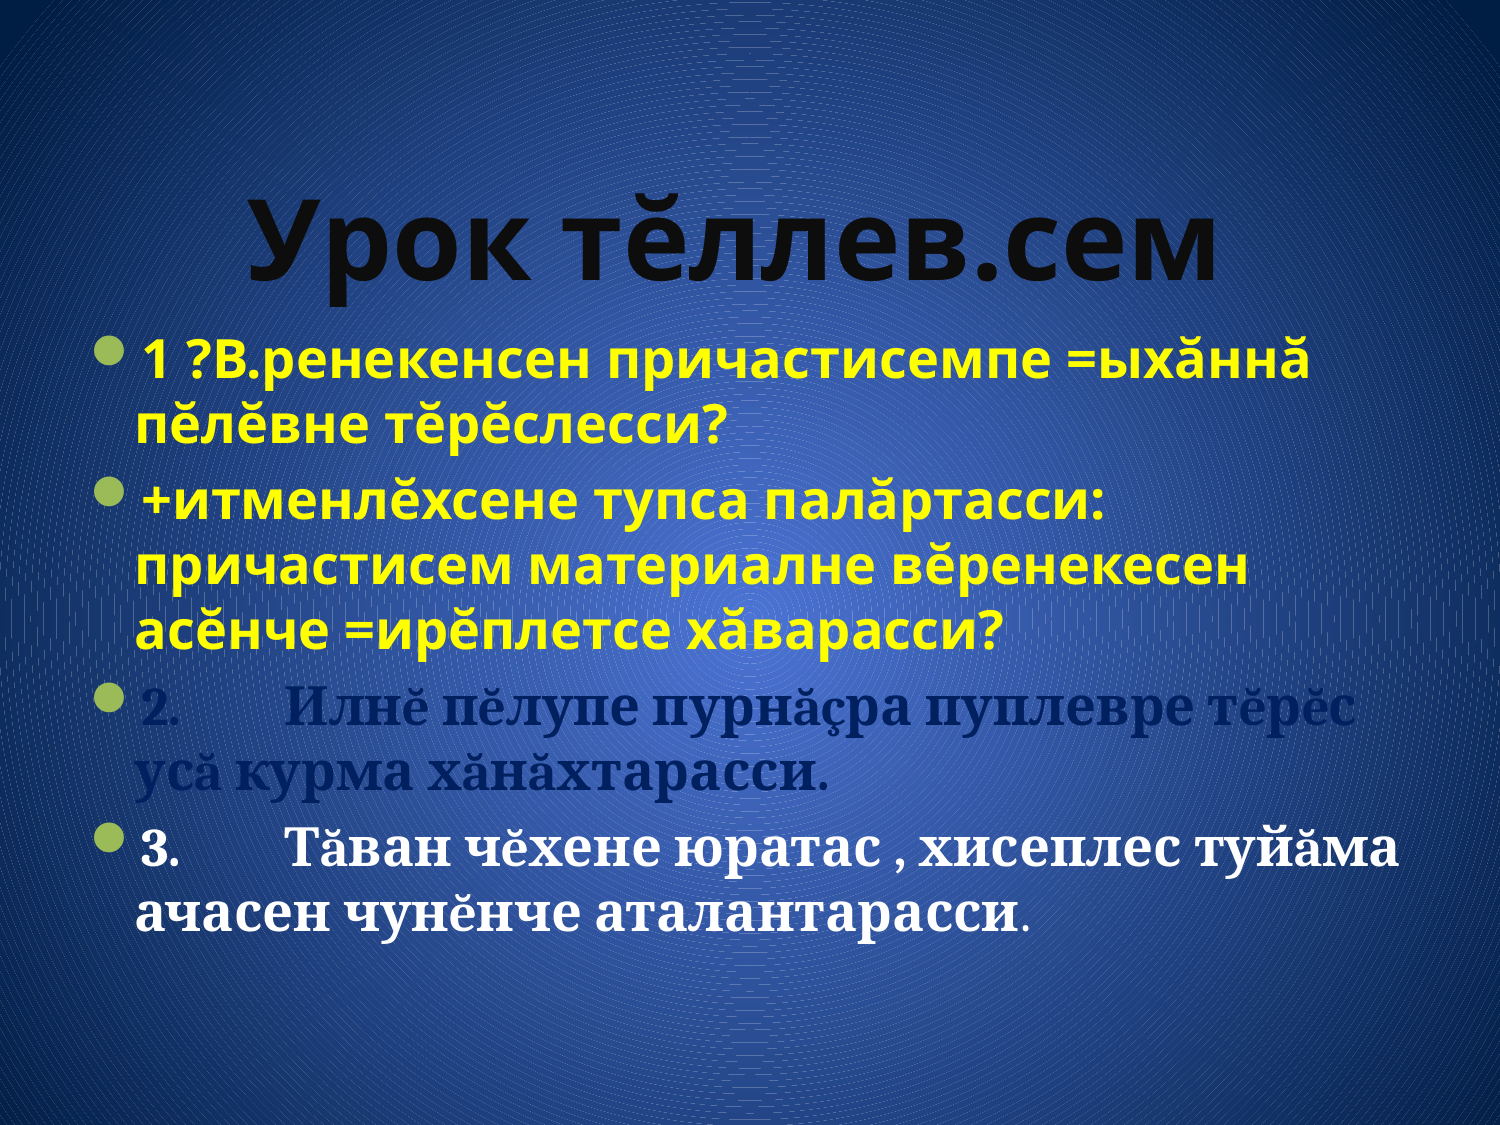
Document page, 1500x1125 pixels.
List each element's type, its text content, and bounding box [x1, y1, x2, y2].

list 1 ?В.ренекенсен причастисемпе =ыхăннă пĕлĕвне тĕрĕслесси? +итменлĕхсене тупса палăртасси: причастисем материалне вĕренекесен асĕнче =ирĕплетсе хăварасси? 2. Илнĕ пĕлупе пурнăçра пуплевре тĕрĕс усă курма хăнăхтарасси. 3. Тăван чĕхене юратас , хисеплес туйăма ачасен чунĕнче аталантарасси. [75, 317, 1425, 1038]
title Урок тĕллев.сем [75, 115, 1425, 303]
